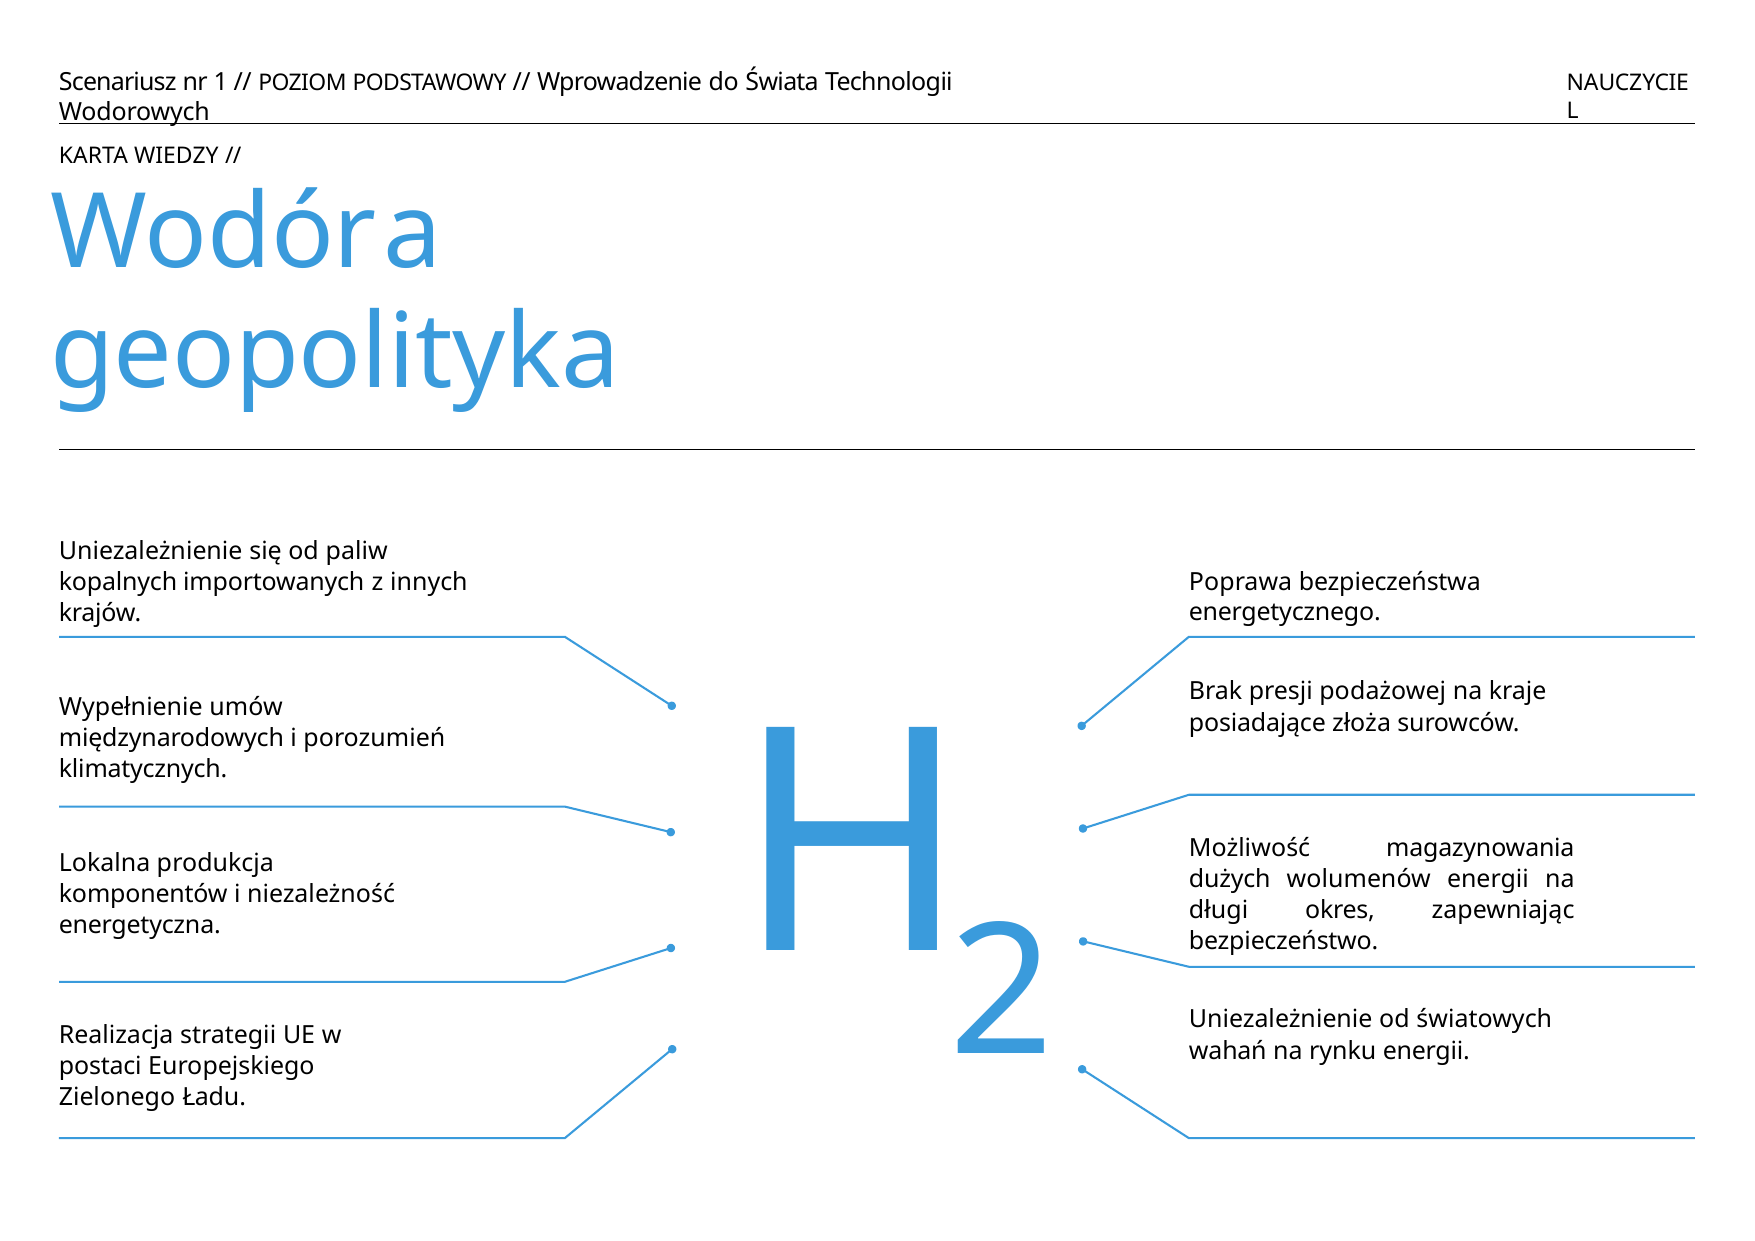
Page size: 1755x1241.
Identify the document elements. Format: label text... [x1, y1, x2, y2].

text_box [1077, 1064, 1697, 1140]
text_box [1078, 936, 1697, 969]
text_box Wypełnienie umów międzynarodowych i porozumień klimatycznych. [56, 719, 495, 783]
text_box Poprawa bezpieczeństwa energetycznego. [1186, 563, 1661, 626]
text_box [57, 1044, 677, 1140]
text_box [1078, 793, 1697, 833]
text_box KARTA WIEDZY // Wodór a geopolityka [48, 143, 995, 409]
text_box NAUCZYCIEL [1564, 65, 1697, 123]
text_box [1077, 635, 1697, 731]
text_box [57, 635, 677, 711]
text_box Scenariusz nr 1 // POZIOM PODSTAWOWY // Wprowadzenie do Świata Technologii Wodorowych [56, 63, 1054, 126]
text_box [57, 805, 676, 837]
text_box Lokalna produkcja komponentów i niezależność energetyczna. [56, 844, 434, 939]
text_box H [734, 635, 952, 1013]
text_box Możliwość magazynowania dużych wolumenów energii na długi okres, zapewniając bezpieczeństwo. [1186, 842, 1576, 935]
text_box 2 [947, 869, 1051, 1091]
text_box Uniezależnienie się od paliw kopalnych importowanych z innych krajów. [56, 532, 493, 627]
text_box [57, 943, 676, 984]
text_box Uniezależnienie od światowych wahań na rynku energii. [1186, 1000, 1615, 1063]
text_box Realizacja strategii UE w postaci Europejskiego Zielonego Ładu. [56, 1016, 418, 1044]
